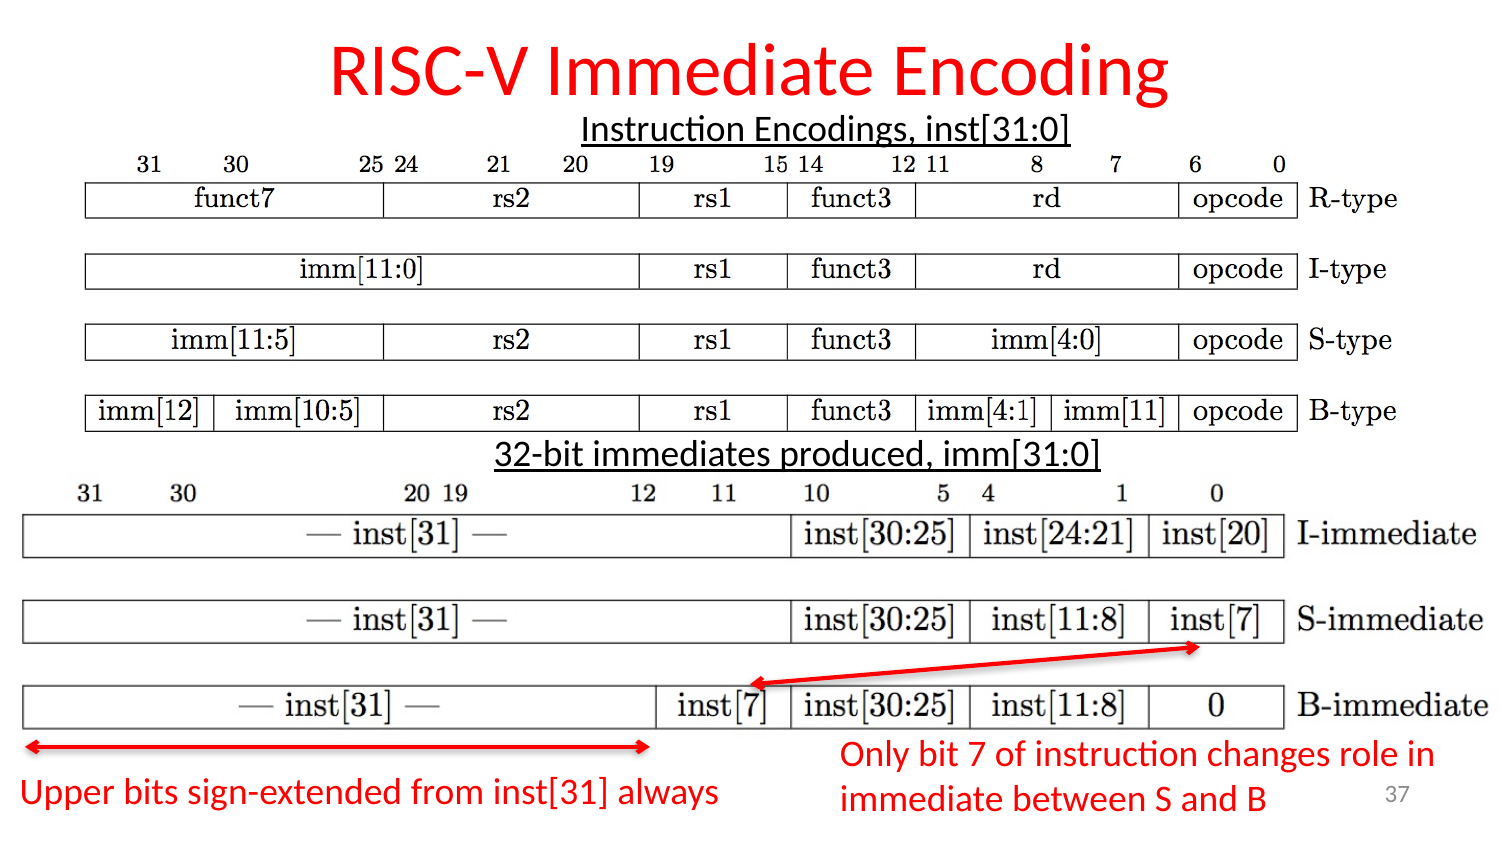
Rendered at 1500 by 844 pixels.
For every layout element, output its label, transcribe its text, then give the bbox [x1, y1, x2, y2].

title RISC-V Immediate Encoding [75, 9, 1425, 123]
picture [74, 146, 1403, 439]
picture [16, 471, 1500, 739]
text_box 32-bit immediates produced, imm[31:0] [478, 447, 1117, 470]
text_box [0, 746, 741, 821]
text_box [749, 646, 1500, 829]
text_box Instruction Encodings, inst[31:0] [565, 96, 1086, 145]
